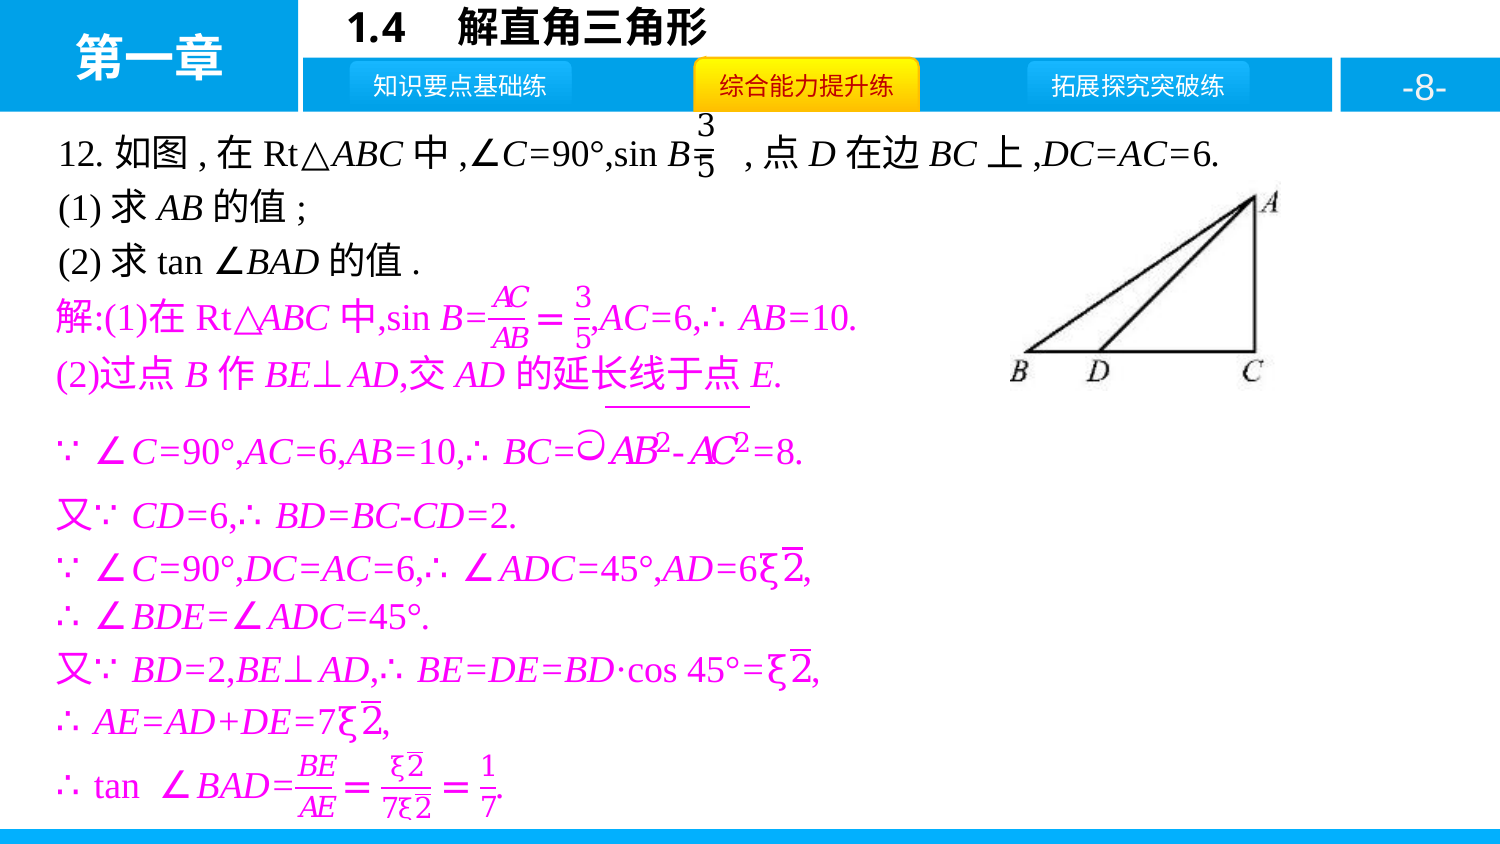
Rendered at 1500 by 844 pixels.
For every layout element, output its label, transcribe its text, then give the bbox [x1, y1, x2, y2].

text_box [55, 283, 1142, 821]
picture [1010, 180, 1281, 391]
text_box 12.如图,在Rt△ABC中,∠C=90°,sin B= ,点D在边BC上,DC=AC=6. (1)求AB的值; (2)求tan ∠BAD的值. [46, 114, 1454, 288]
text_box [296, 112, 1113, 178]
